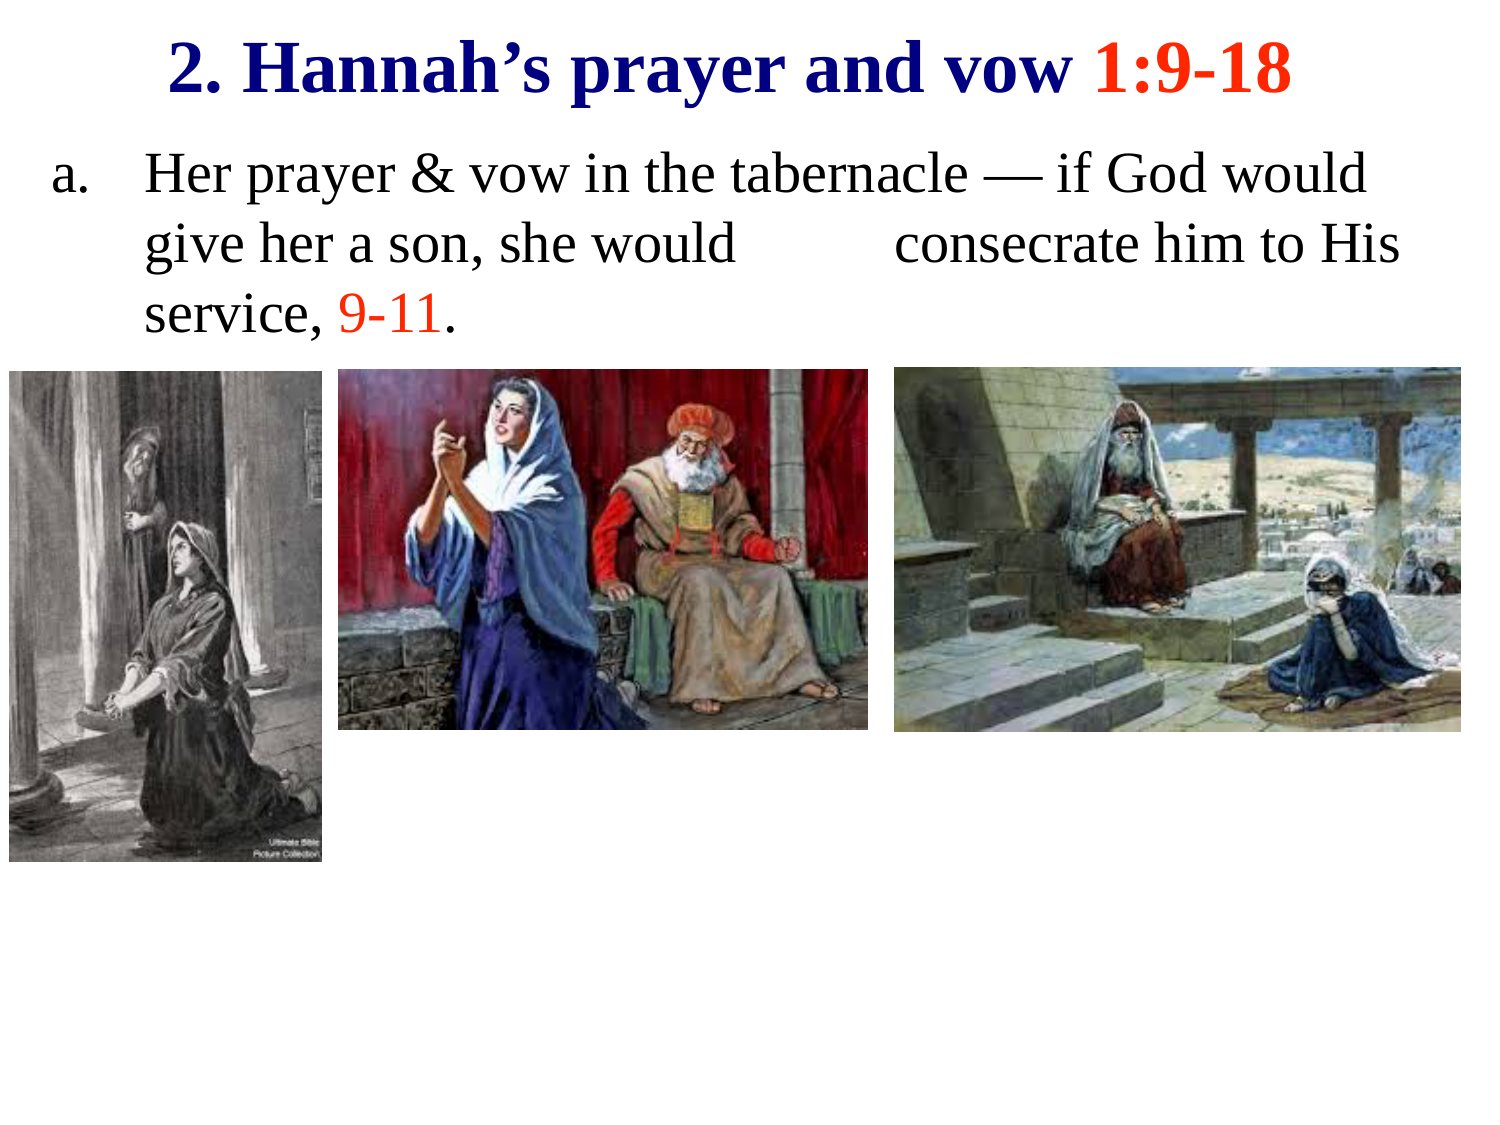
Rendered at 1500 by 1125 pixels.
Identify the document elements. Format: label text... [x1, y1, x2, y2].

picture [338, 369, 868, 730]
title 2. Hannah’s prayer and vow 1:9-18 [37, 4, 1423, 121]
list a. Her prayer & vow in the tabernacle — if God would give her a son, she would consecrate him to His service, 9-11. [43, 126, 1457, 1080]
picture [893, 367, 1461, 733]
picture [9, 371, 322, 862]
